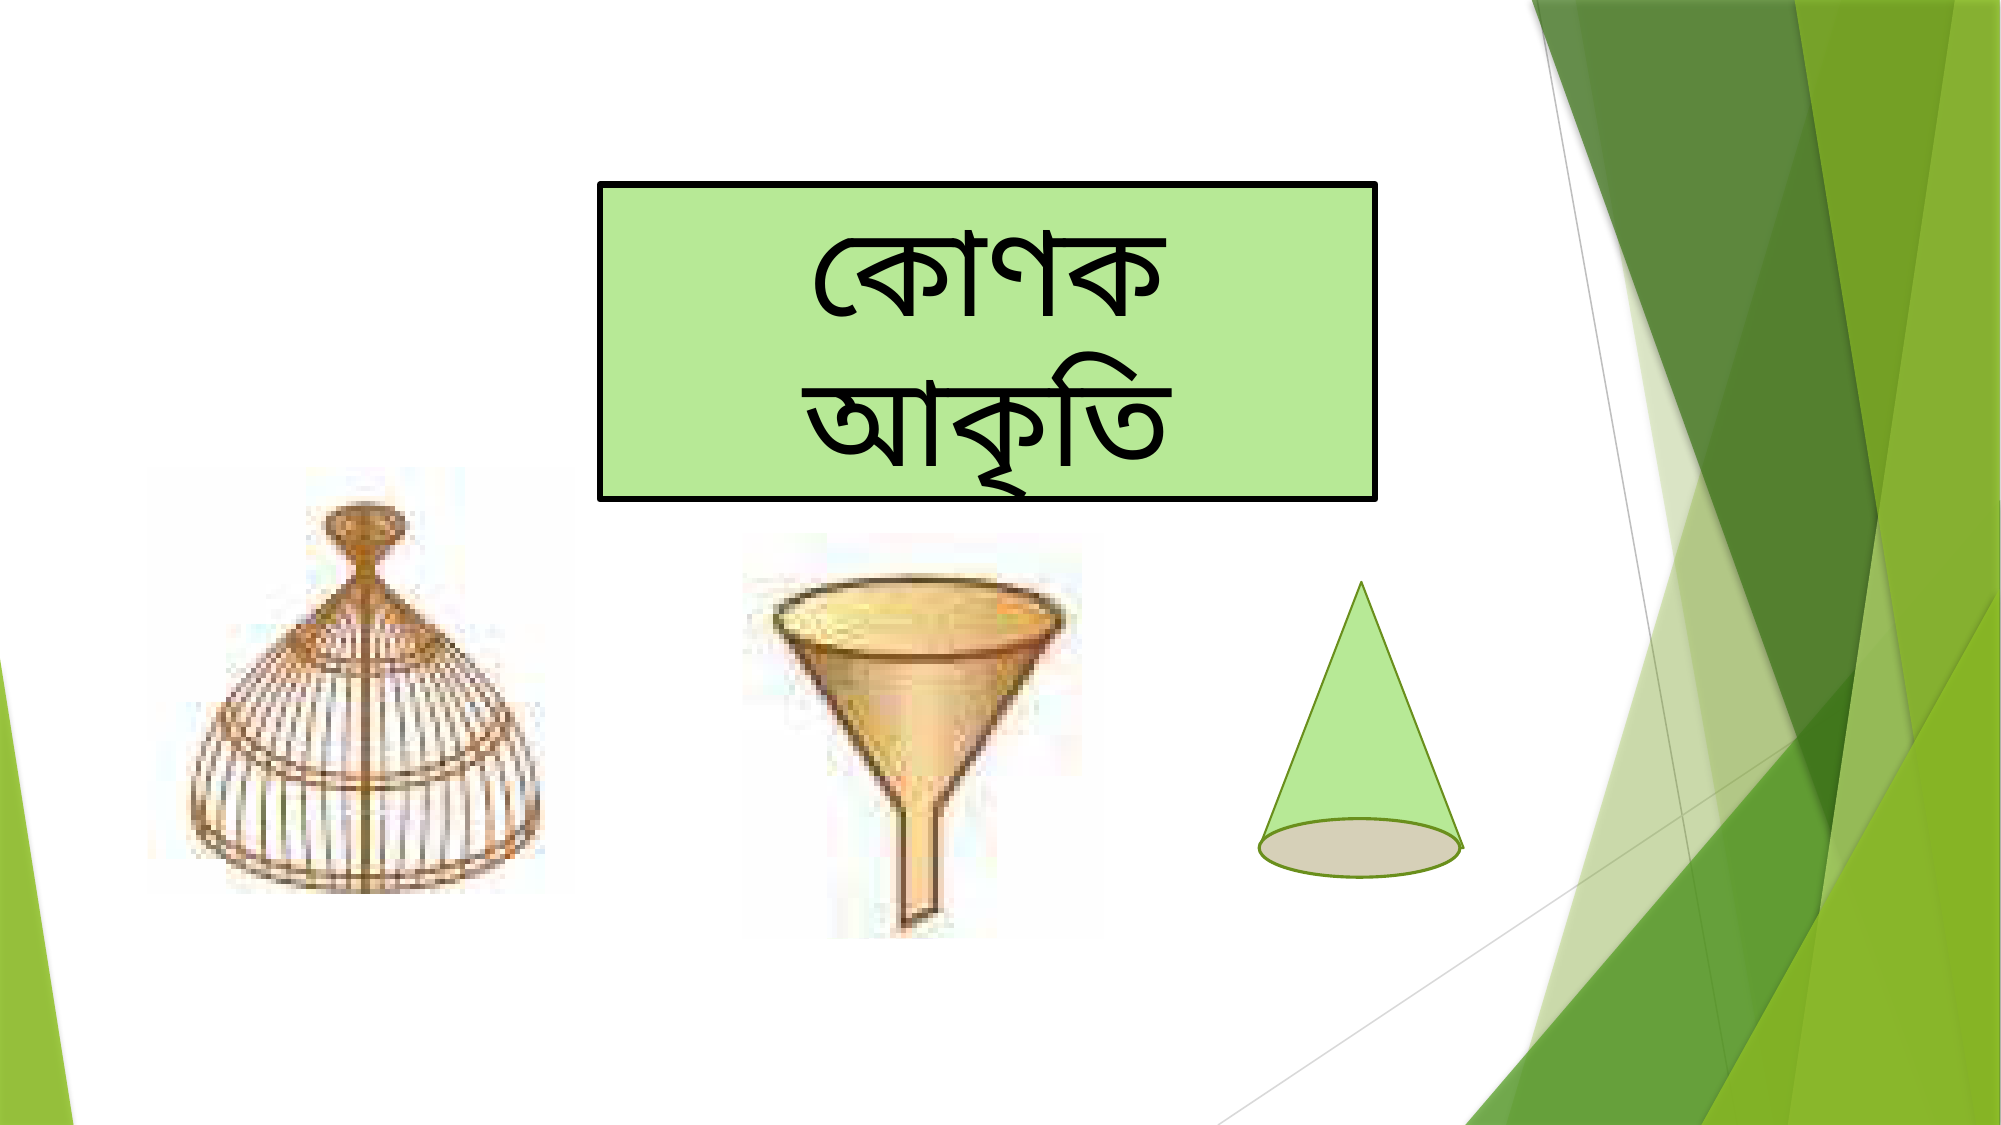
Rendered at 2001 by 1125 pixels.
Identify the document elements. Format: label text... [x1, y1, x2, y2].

text_box কোণক আকৃতি [599, 184, 1376, 500]
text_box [1258, 581, 1465, 878]
picture [742, 532, 1104, 940]
picture [147, 466, 576, 895]
